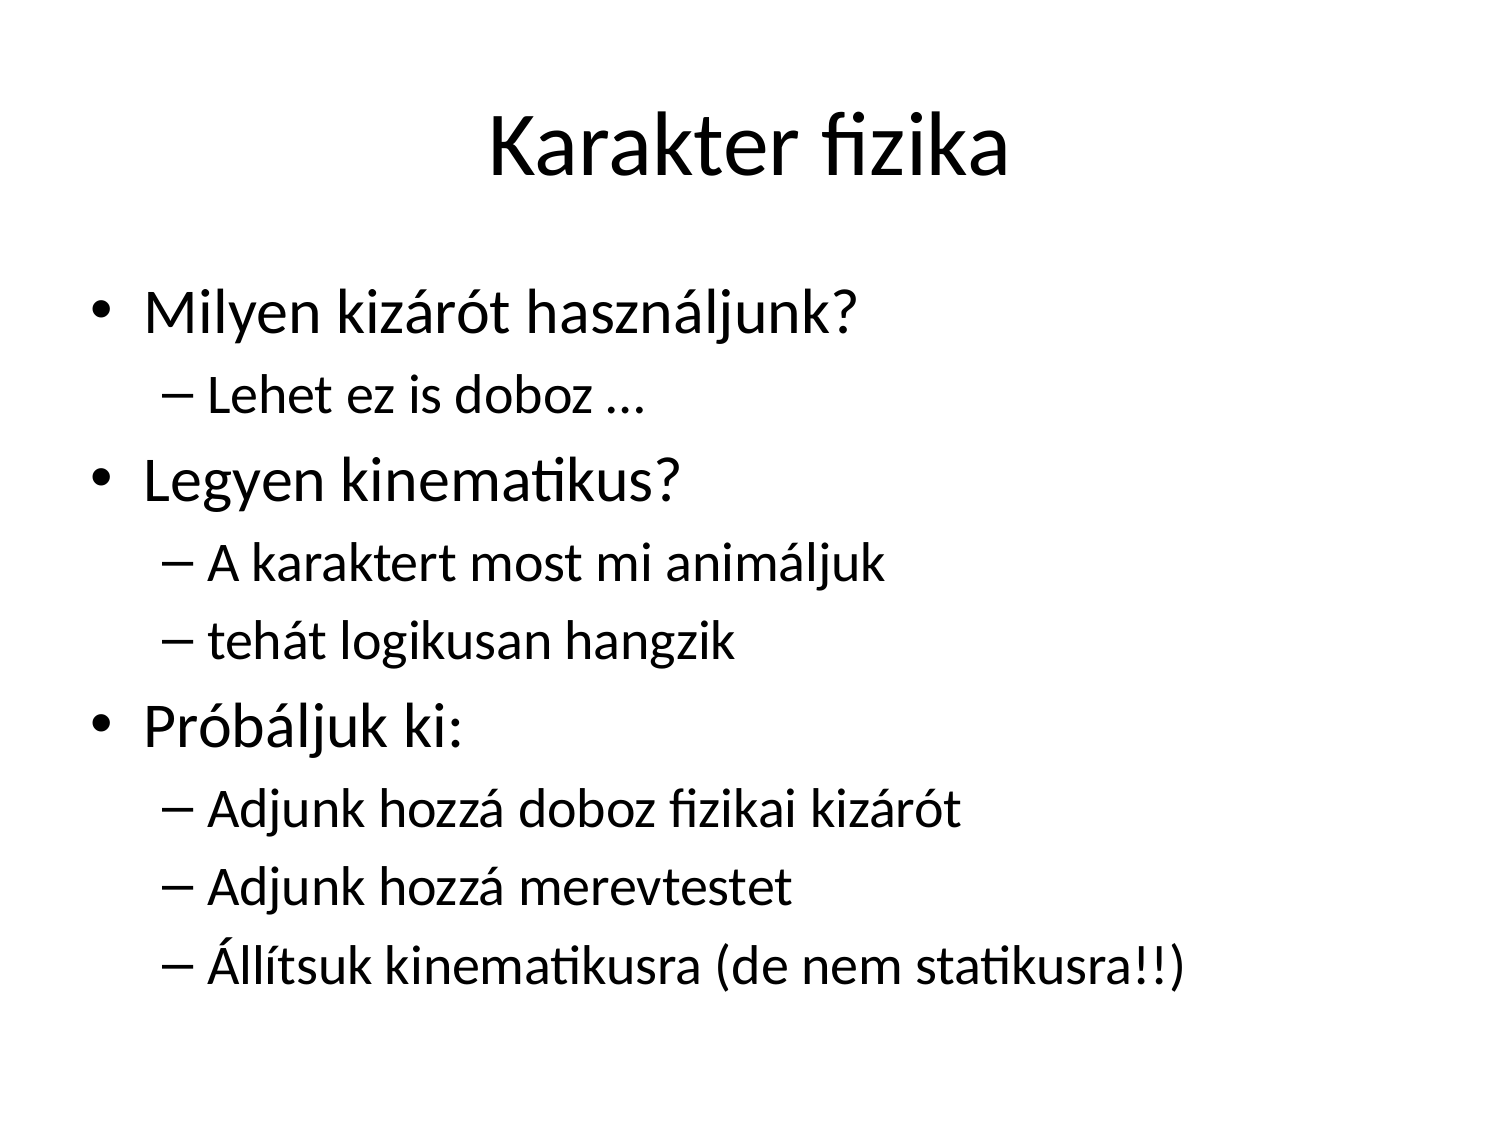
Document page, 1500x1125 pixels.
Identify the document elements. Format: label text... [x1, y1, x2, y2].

list Milyen kizárót használjunk? Lehet ez is doboz … Legyen kinematikus? A karaktert most mi animáljuk tehát logikusan hangzik Próbáljuk ki: Adjunk hozzá doboz fizikai kizárót Adjunk hozzá merevtestet Állítsuk kinematikusra (de nem statikusra!!) [75, 262, 1425, 1005]
title Karakter fizika [75, 45, 1425, 233]
